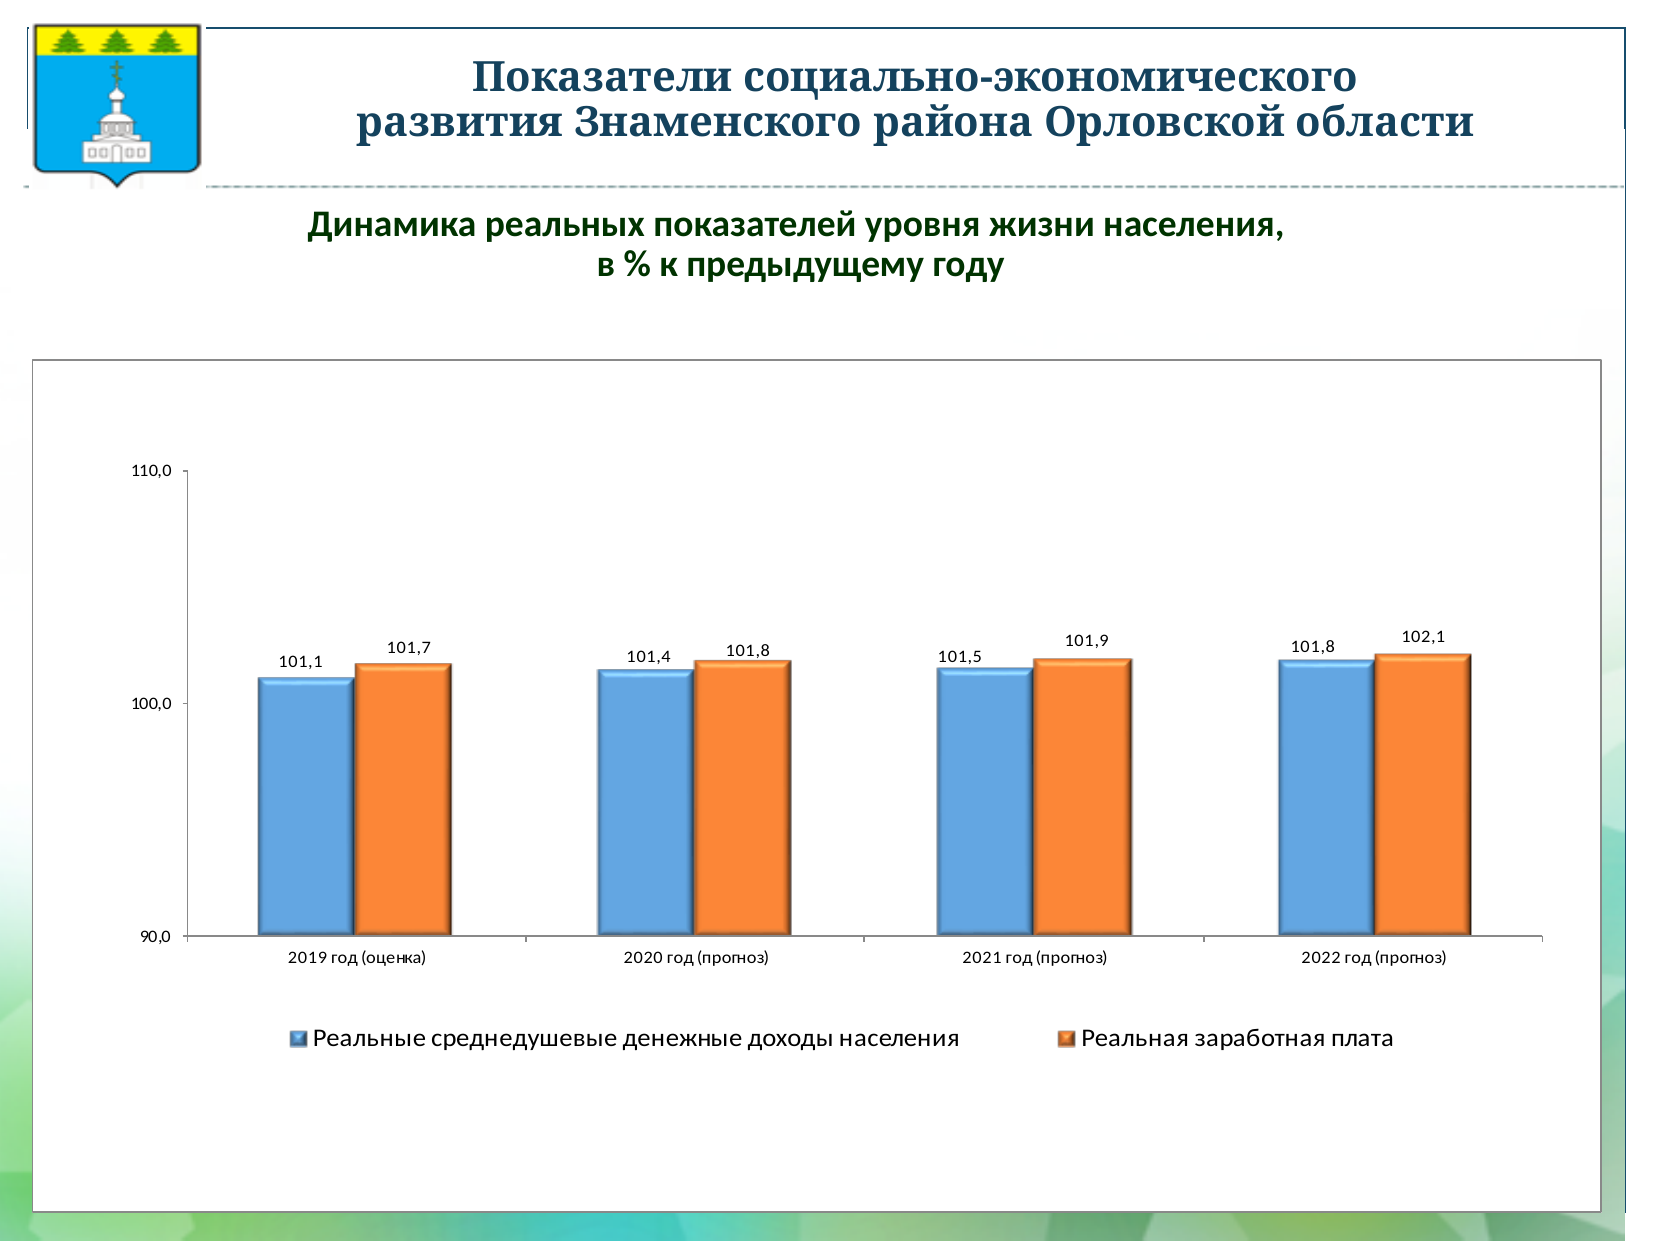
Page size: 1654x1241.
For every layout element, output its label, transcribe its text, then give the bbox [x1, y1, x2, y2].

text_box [23, 351, 1612, 1223]
picture [0, 22, 1626, 1241]
text_box Показатели социально-экономического развития Знаменского района Орловской области [229, 58, 1612, 126]
